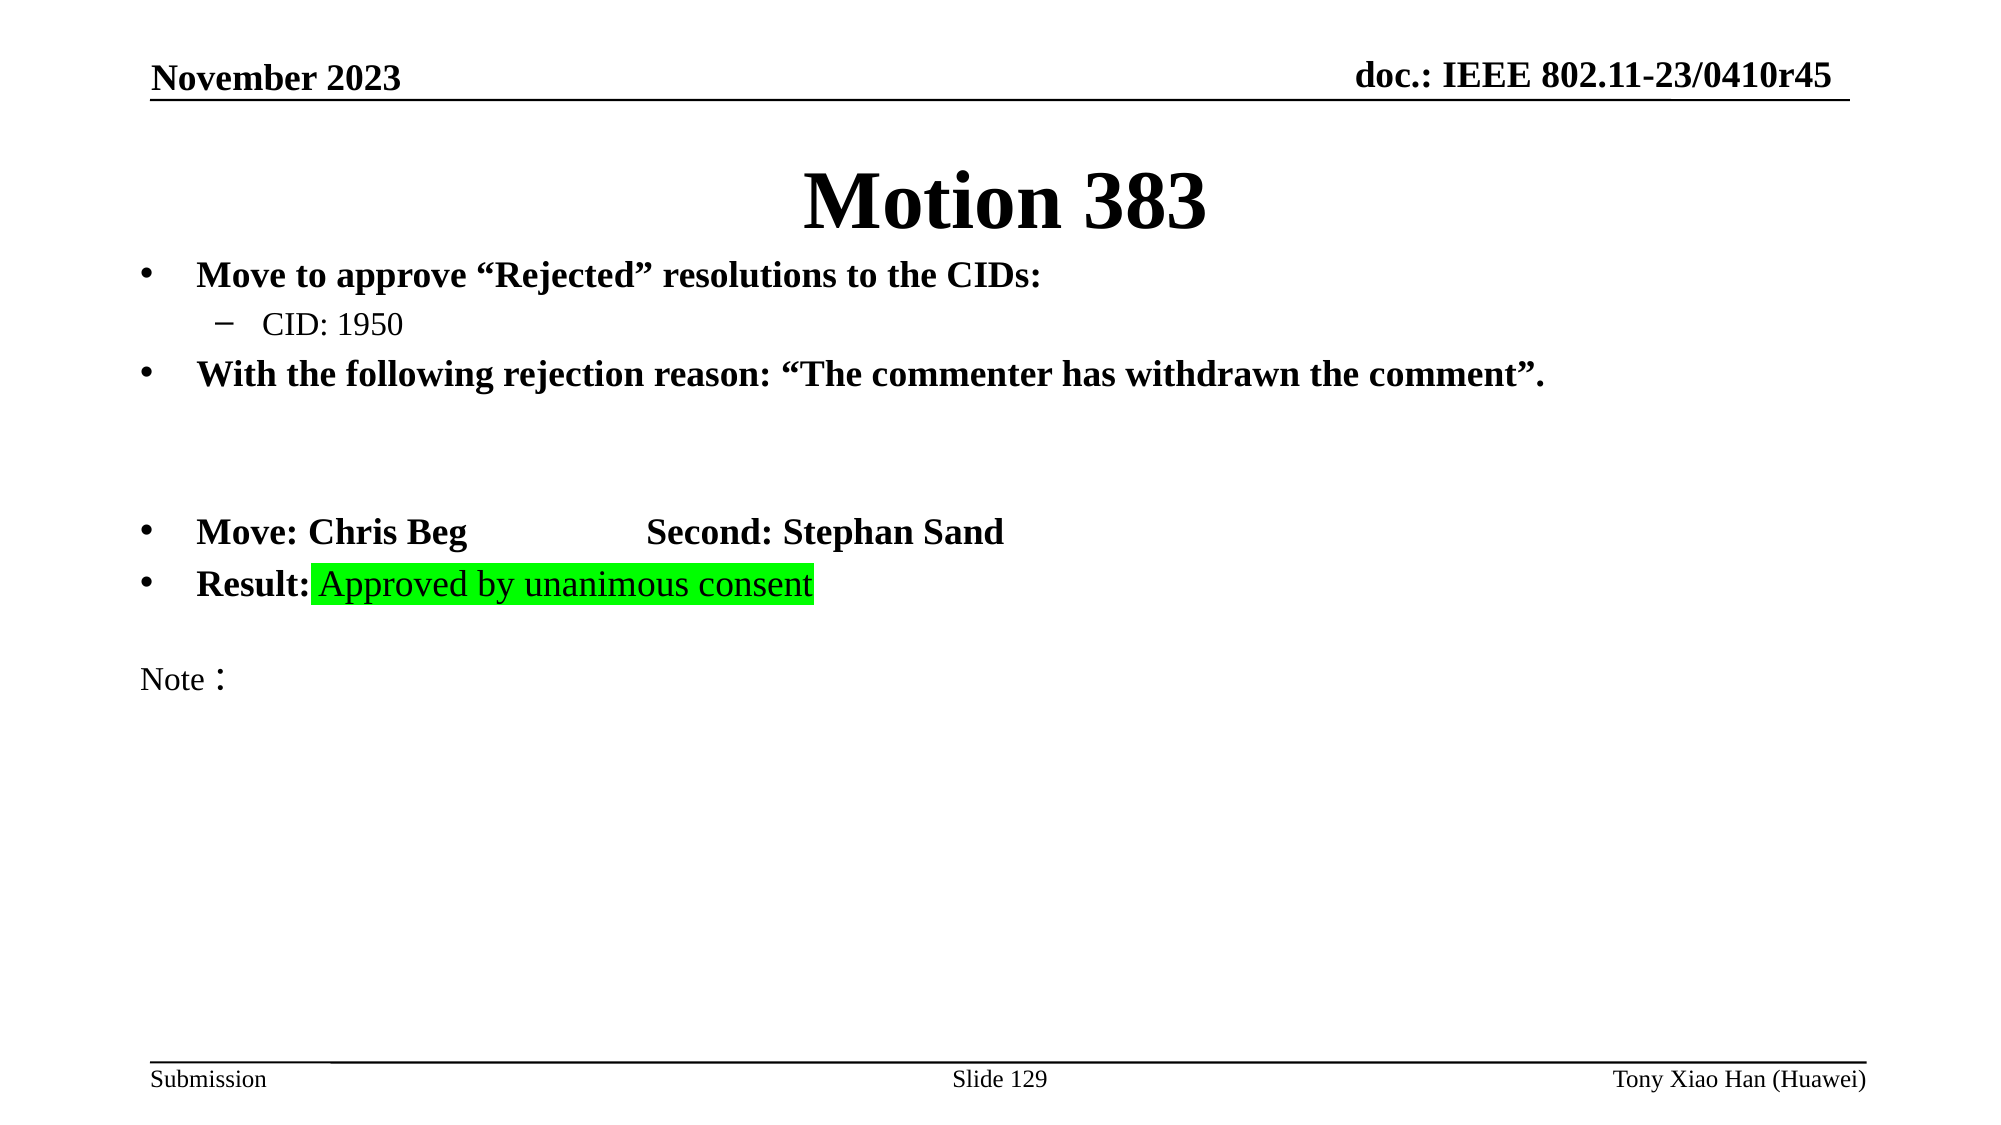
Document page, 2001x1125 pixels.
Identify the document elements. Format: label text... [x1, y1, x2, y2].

text_box Motion 383 [368, 137, 1644, 212]
text_box Move to approve “Rejected” resolutions to the CIDs: CID: 1950 With the following rejection reason: “The commenter has withdrawn the comment”. Move: Chris Beg Second: Stephan Sand Result: Approved by unanimous consent Note： [125, 212, 1888, 900]
